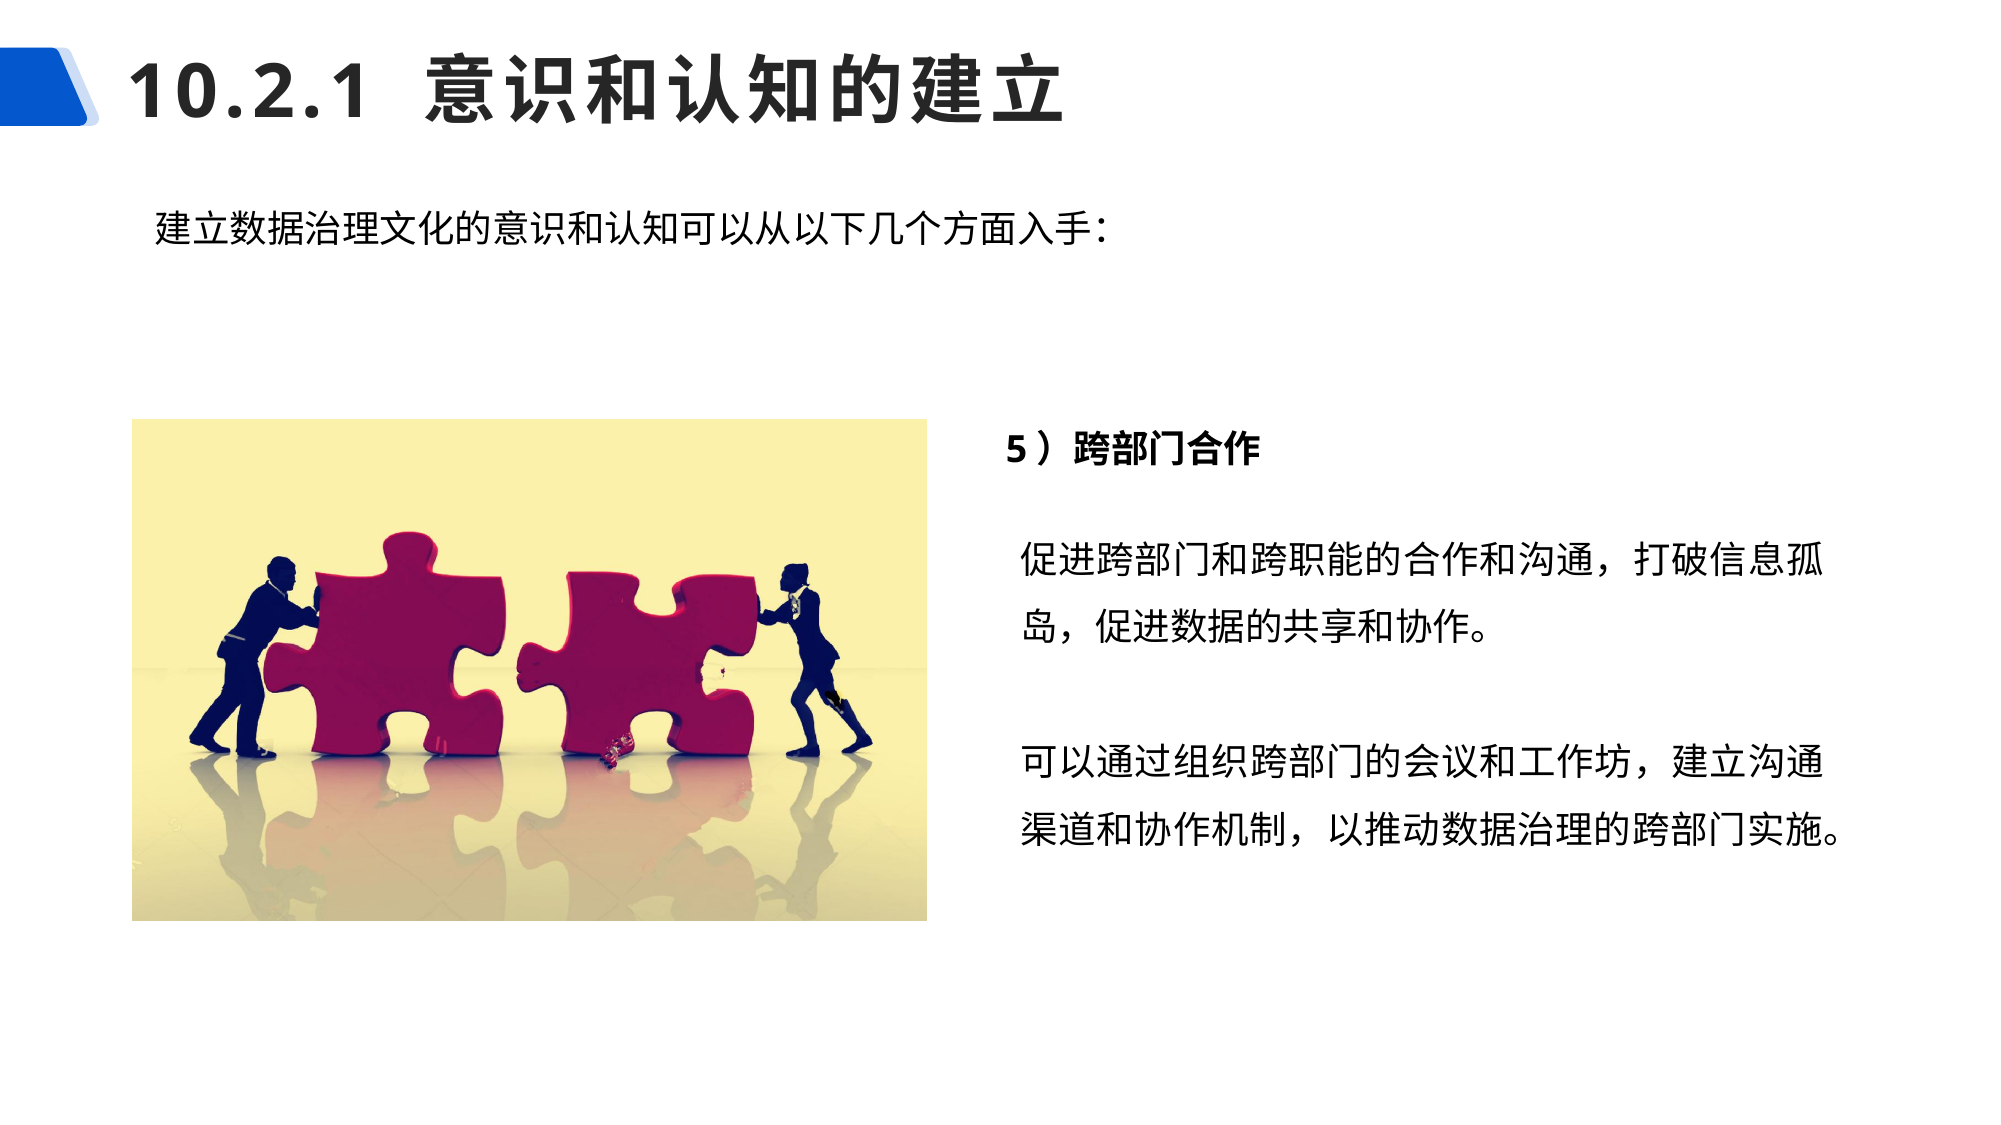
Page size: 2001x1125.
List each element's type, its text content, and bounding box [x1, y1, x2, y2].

text_box 5）跨部门合作 [991, 417, 1480, 478]
title 10.2.1 意识和认知的建立 [111, 12, 2000, 163]
text_box 建立数据治理文化的意识和认知可以从以下几个方面入手： [95, 197, 1269, 258]
text_box 促进跨部门和跨职能的合作和沟通，打破信息孤岛，促进数据的共享和协作。 可以通过组织跨部门的会议和工作坊，建立沟通渠道和协作机制，以推动数据治理的跨部门实施。 [1005, 505, 1839, 859]
picture [132, 418, 927, 921]
